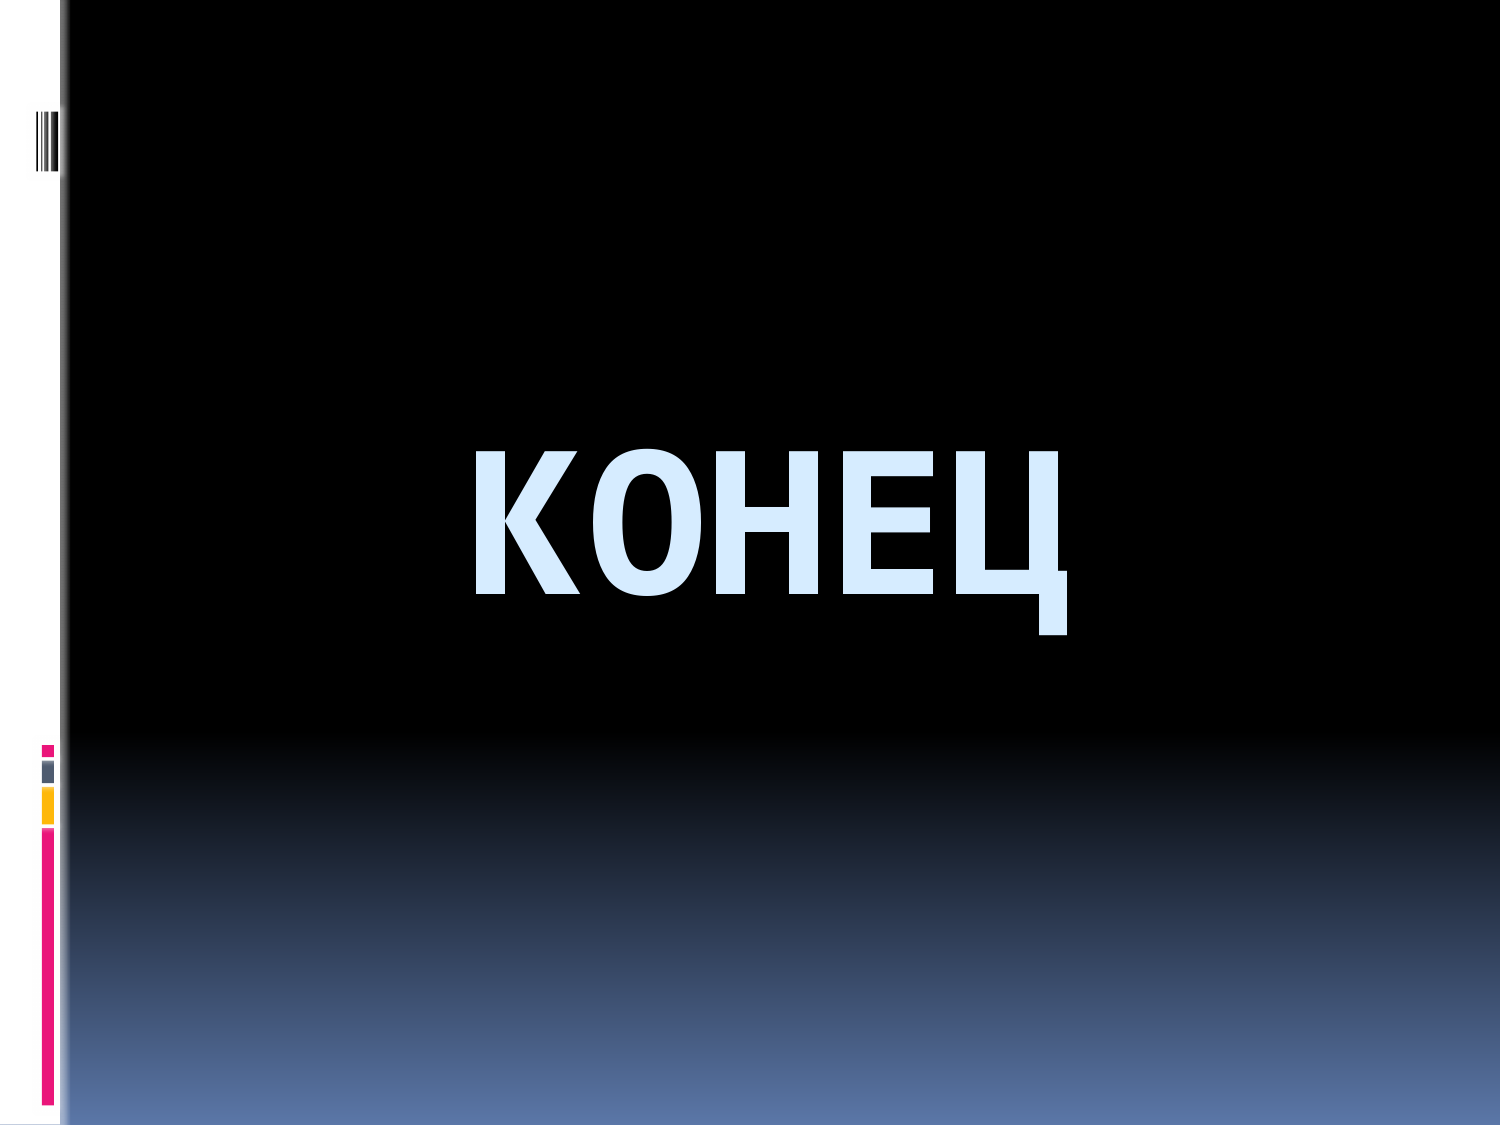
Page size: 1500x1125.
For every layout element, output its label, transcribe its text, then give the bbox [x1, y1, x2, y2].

title КОНЕЦ [152, 386, 1428, 711]
